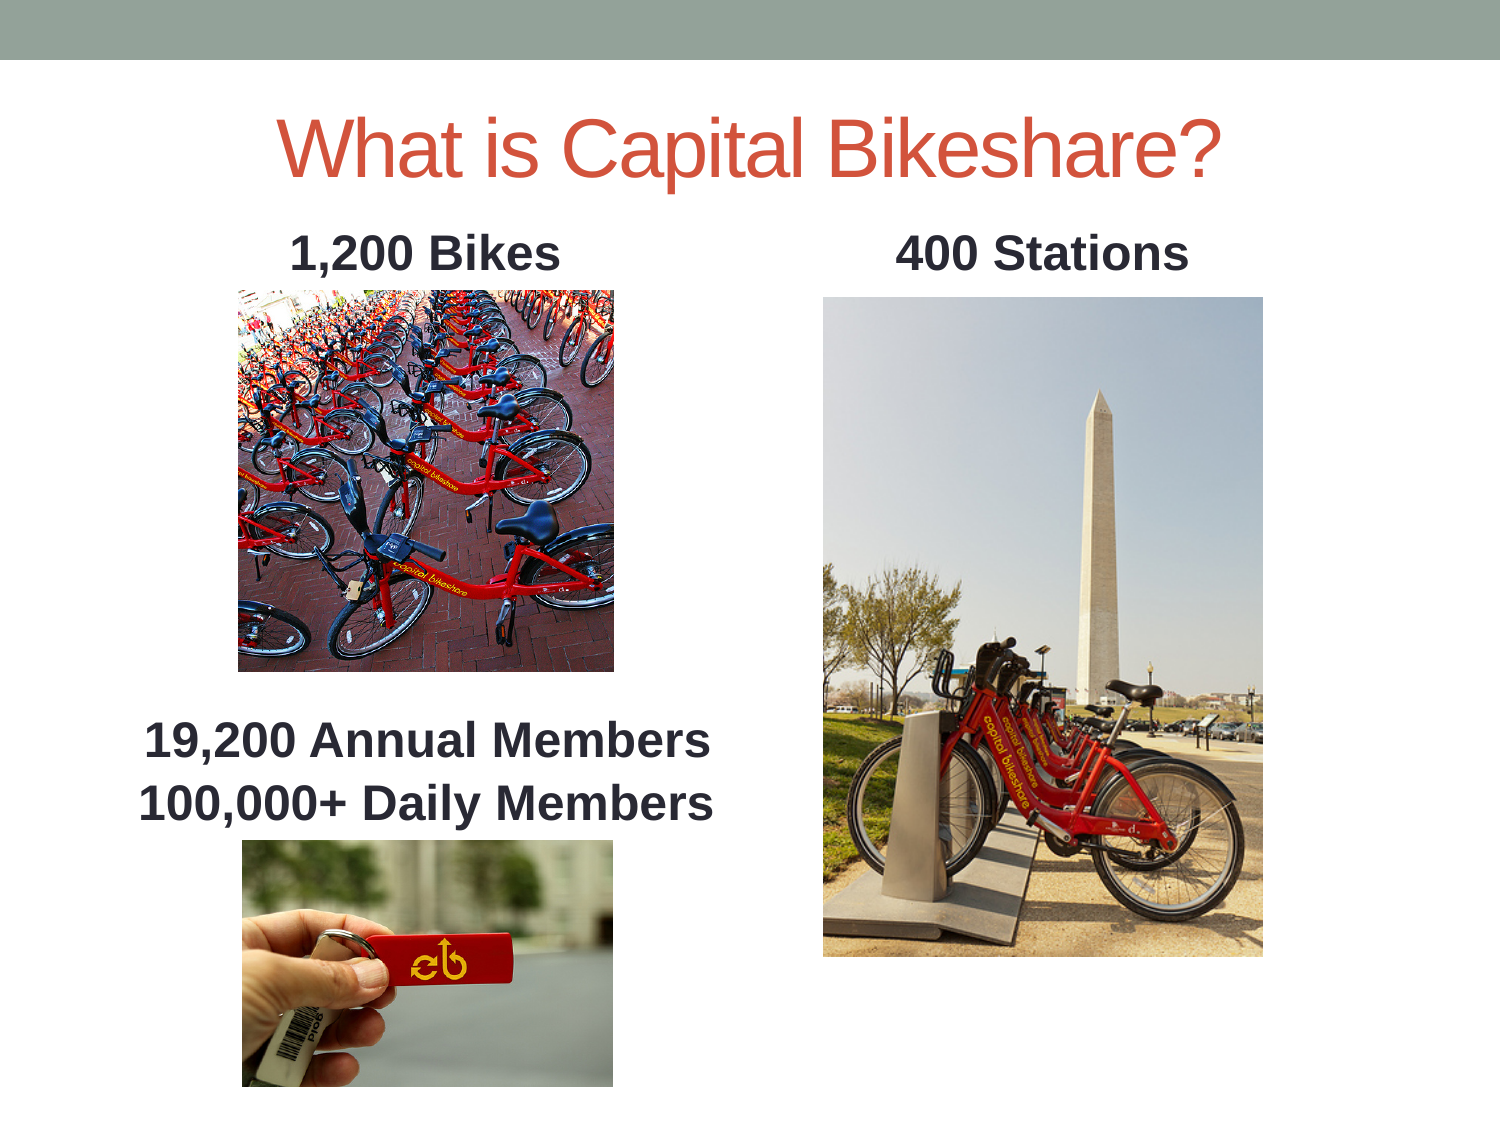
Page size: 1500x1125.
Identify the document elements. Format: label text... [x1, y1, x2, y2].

text_box 400 Stations [855, 212, 1231, 294]
picture [242, 839, 613, 1087]
text_box 1,200 Bikes [238, 212, 613, 289]
picture [237, 289, 615, 672]
title What is Capital Bikeshare? [75, 62, 1425, 225]
text_box 19,200 Annual Members [127, 699, 728, 763]
text_box 100,000+ Daily Members [120, 763, 733, 845]
picture [823, 297, 1263, 957]
